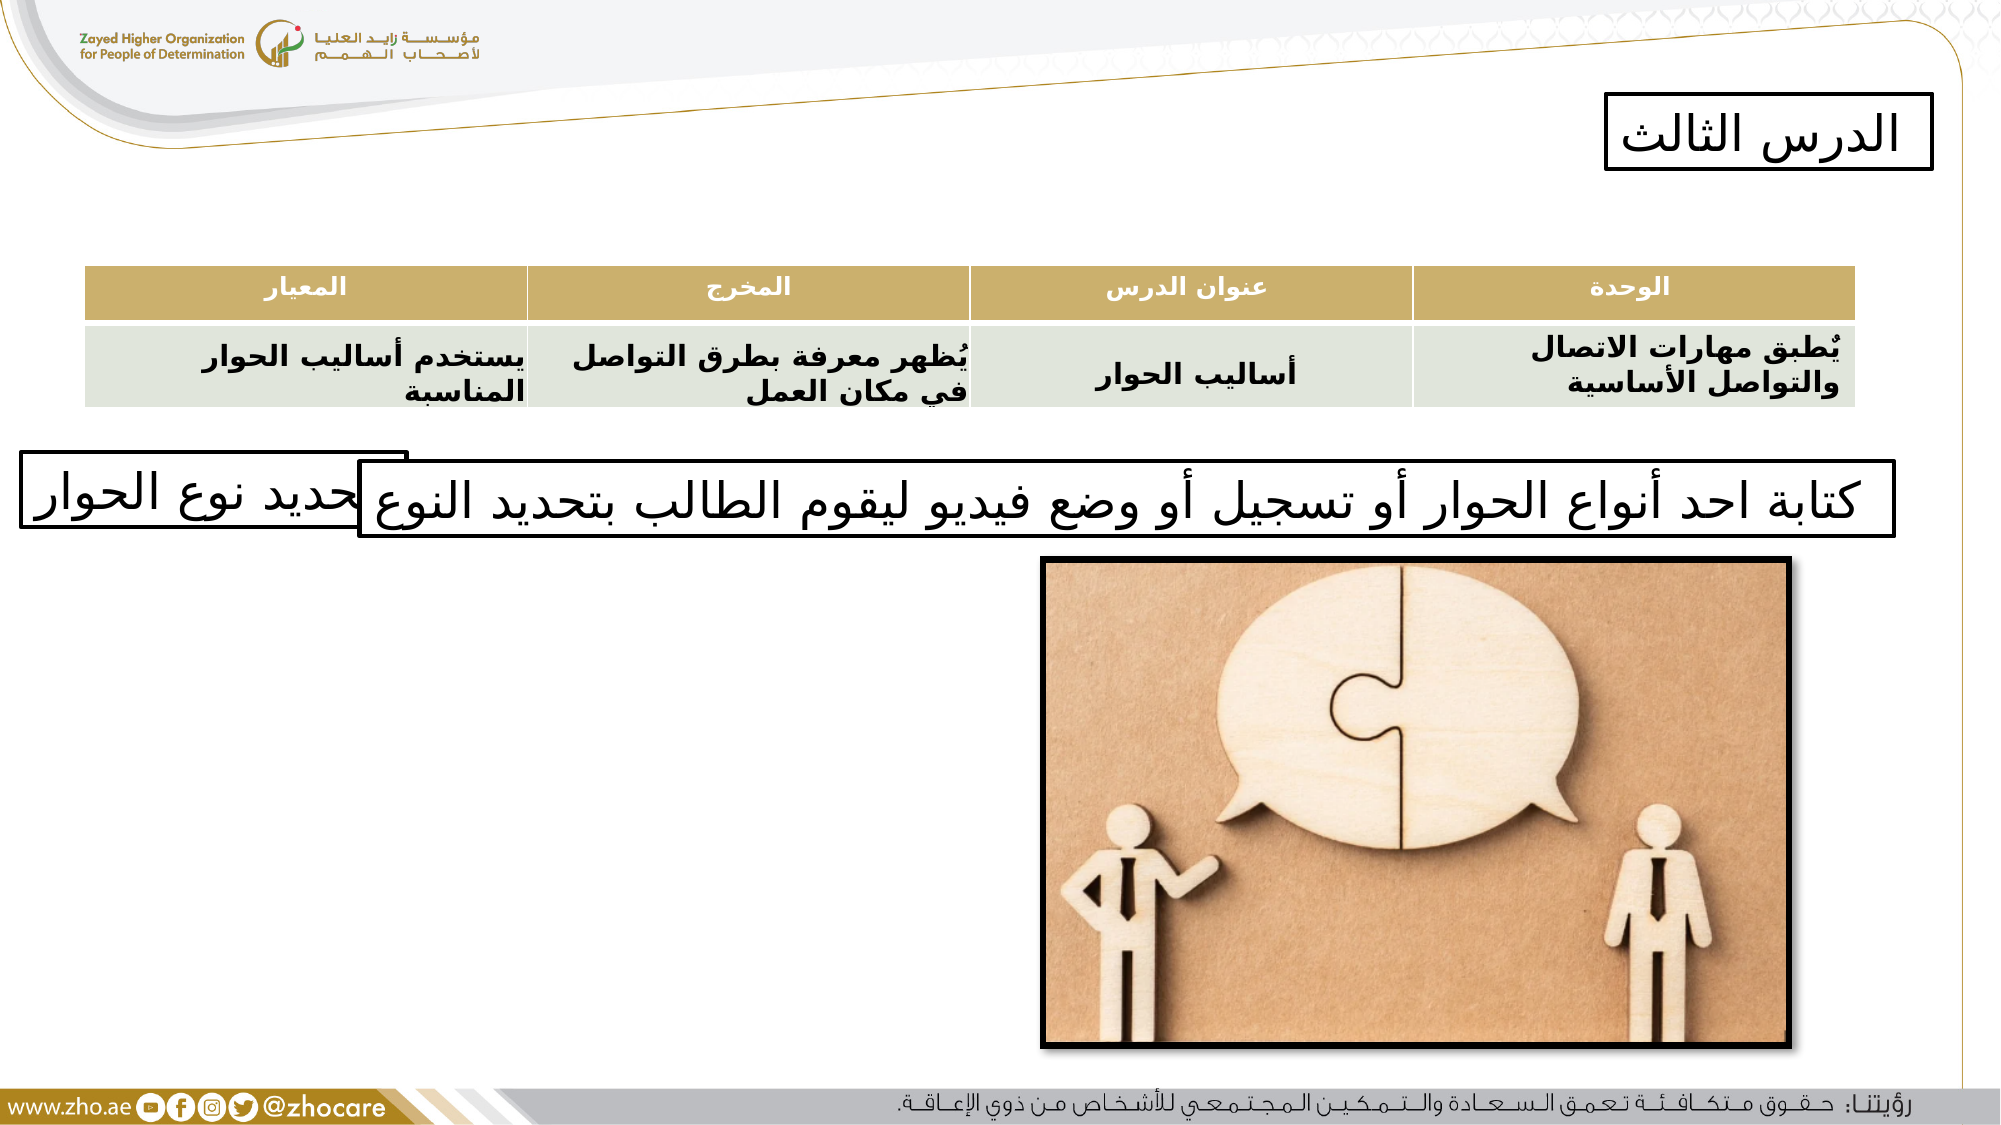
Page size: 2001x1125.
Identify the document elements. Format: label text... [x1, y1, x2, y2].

table_header المعيار [85, 266, 527, 320]
table_header الوحدة [1414, 266, 1855, 320]
text_box الدرس الثالث [1604, 92, 1934, 171]
table_cell يستخدم أساليب الحوار المناسبة [85, 326, 527, 407]
table_cell يُظهر معرفة بطرق التواصل في مكان العمل [528, 326, 969, 407]
table_cell يٌطبق مهارات الاتصال والتواصل الأساسية [1414, 326, 1855, 407]
table_header عنوان الدرس [971, 266, 1412, 320]
table_cell أساليب الحوار [971, 326, 1412, 407]
picture [0, 0, 2001, 1125]
table_header المخرج [528, 266, 969, 320]
text_box كتابة احد أنواع الحوار أو تسجيل أو وضع فيديو ليقوم الطالب بتحديد النوع [357, 459, 1896, 538]
text_box تحديد نوع الحوار [19, 450, 409, 529]
